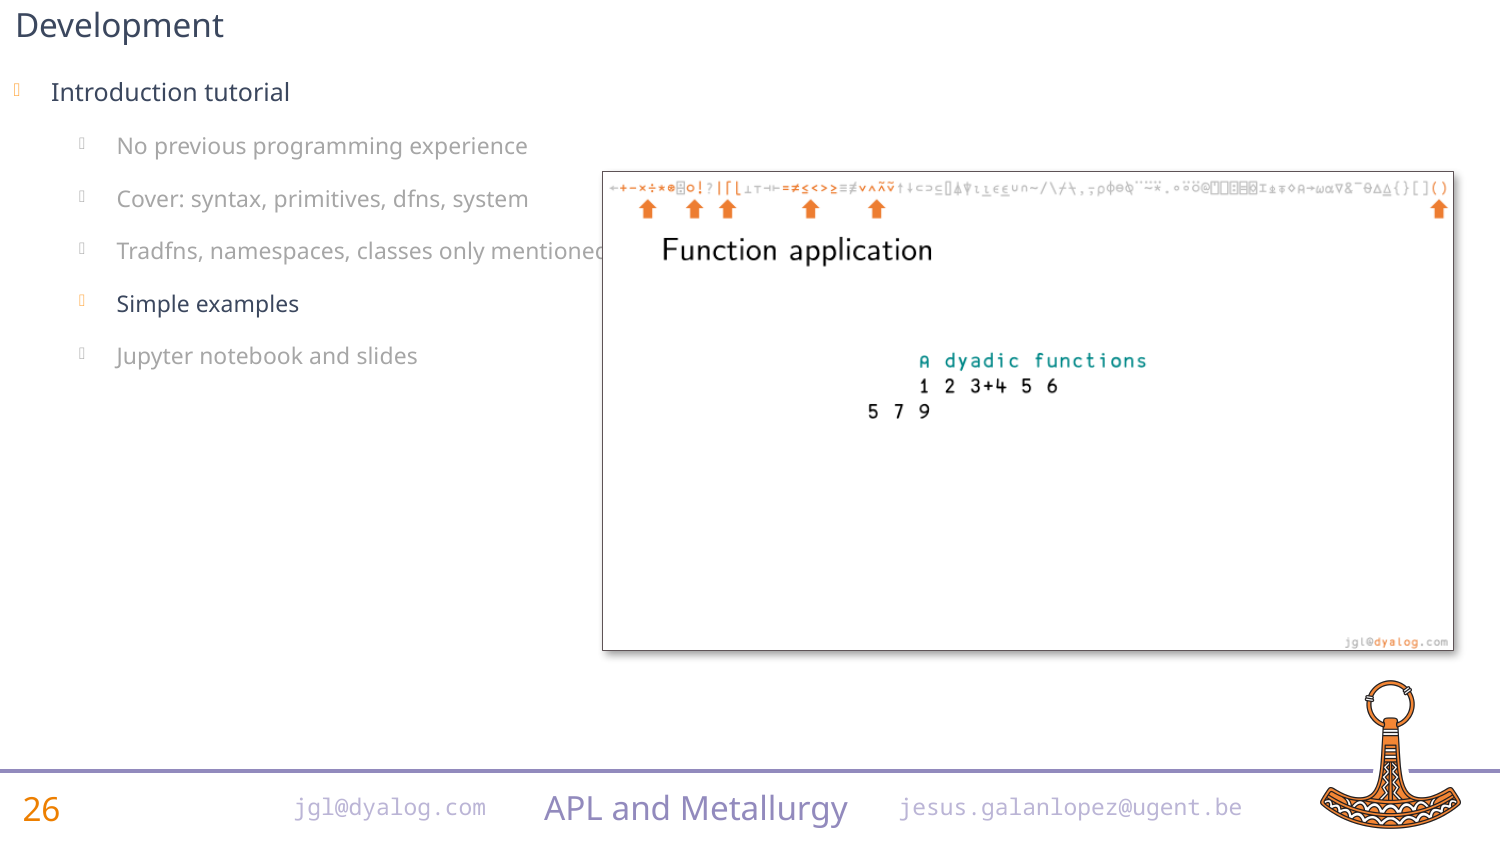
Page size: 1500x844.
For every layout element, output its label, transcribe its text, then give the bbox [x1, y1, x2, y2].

title Development [0, 0, 1150, 53]
picture [602, 171, 1454, 651]
list Introduction tutorial No previous programming experience Cover: syntax, primitives, dfns, system Tradfns, namespaces, classes only mentioned Simple examples Jupyter notebook and slides [0, 69, 658, 448]
picture [1320, 680, 1461, 829]
